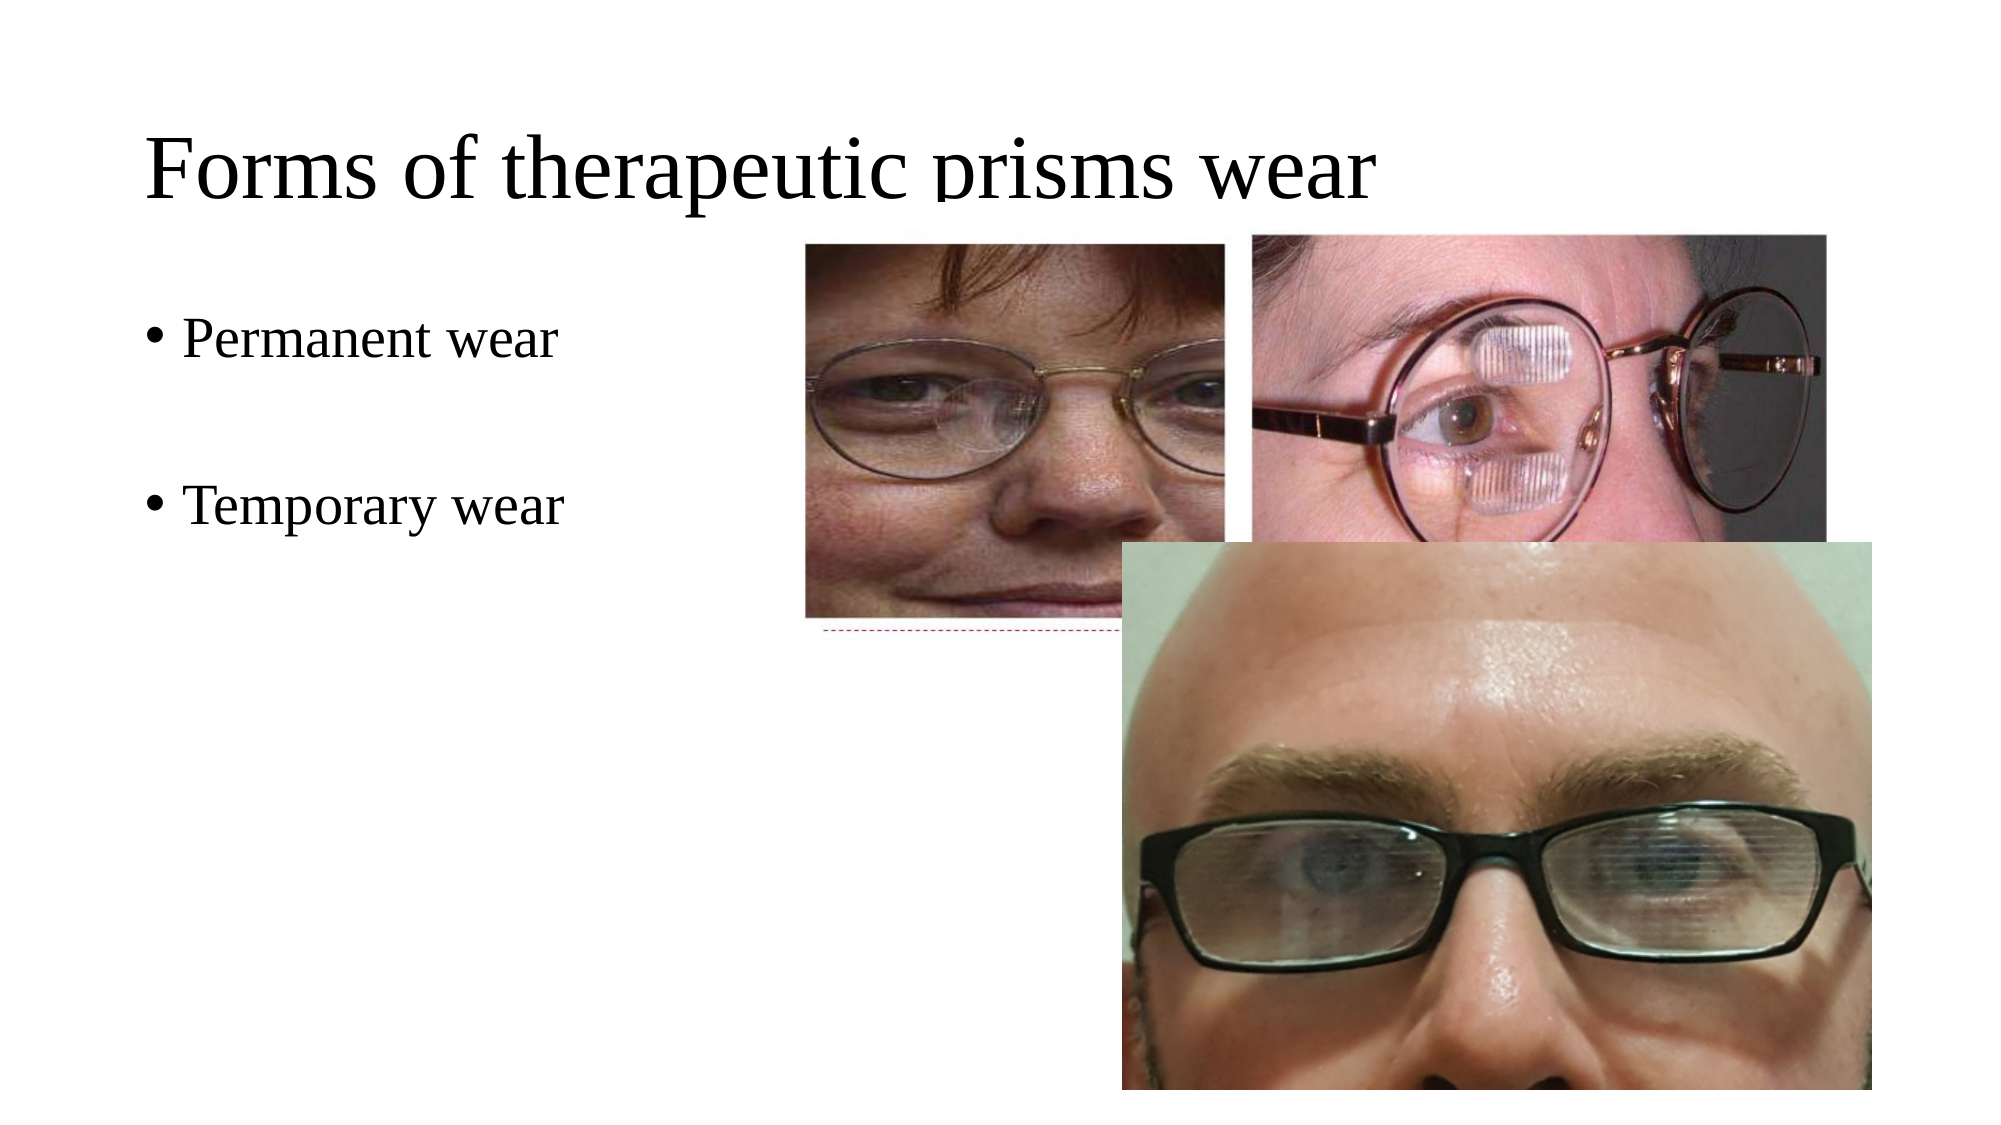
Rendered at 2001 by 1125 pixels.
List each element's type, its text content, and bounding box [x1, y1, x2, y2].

picture [769, 202, 1873, 1090]
title Forms of therapeutic prisms wear [136, 59, 1863, 278]
list Permanent wear Temporary wear [136, 298, 1121, 1014]
